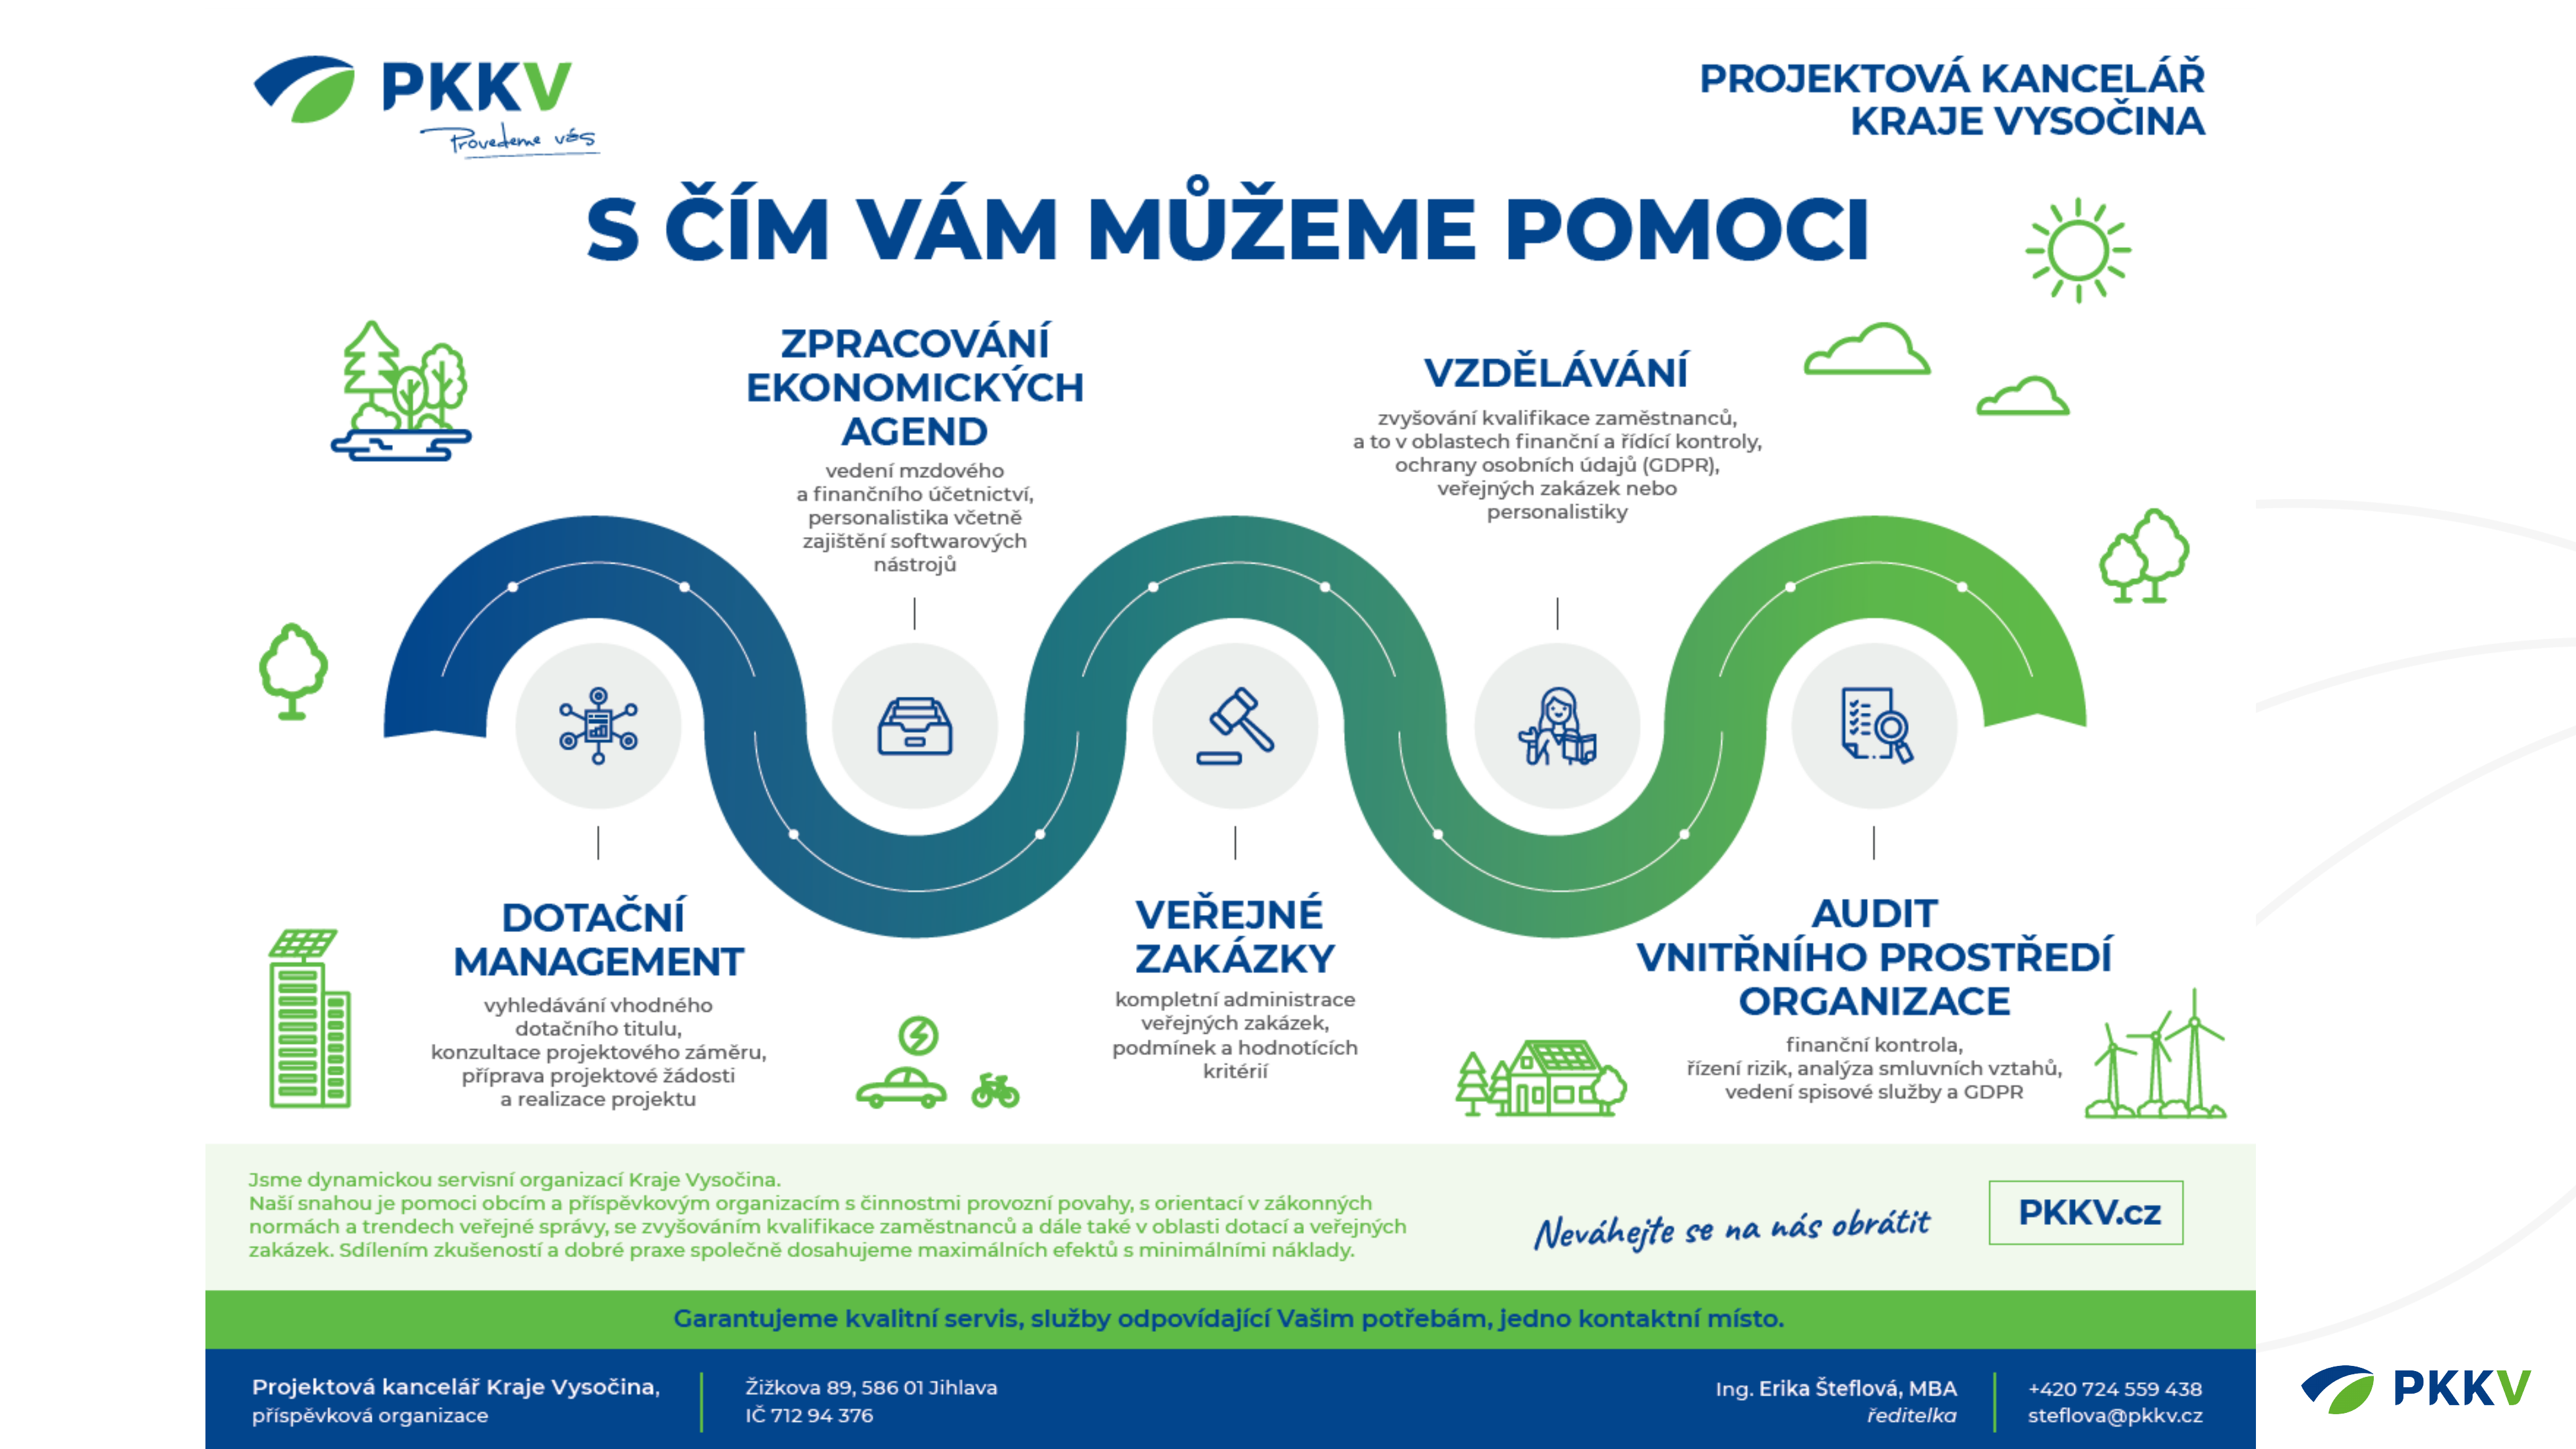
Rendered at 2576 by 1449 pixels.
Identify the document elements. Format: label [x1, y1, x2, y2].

picture [2301, 1365, 2532, 1414]
picture [205, 8, 2256, 1449]
